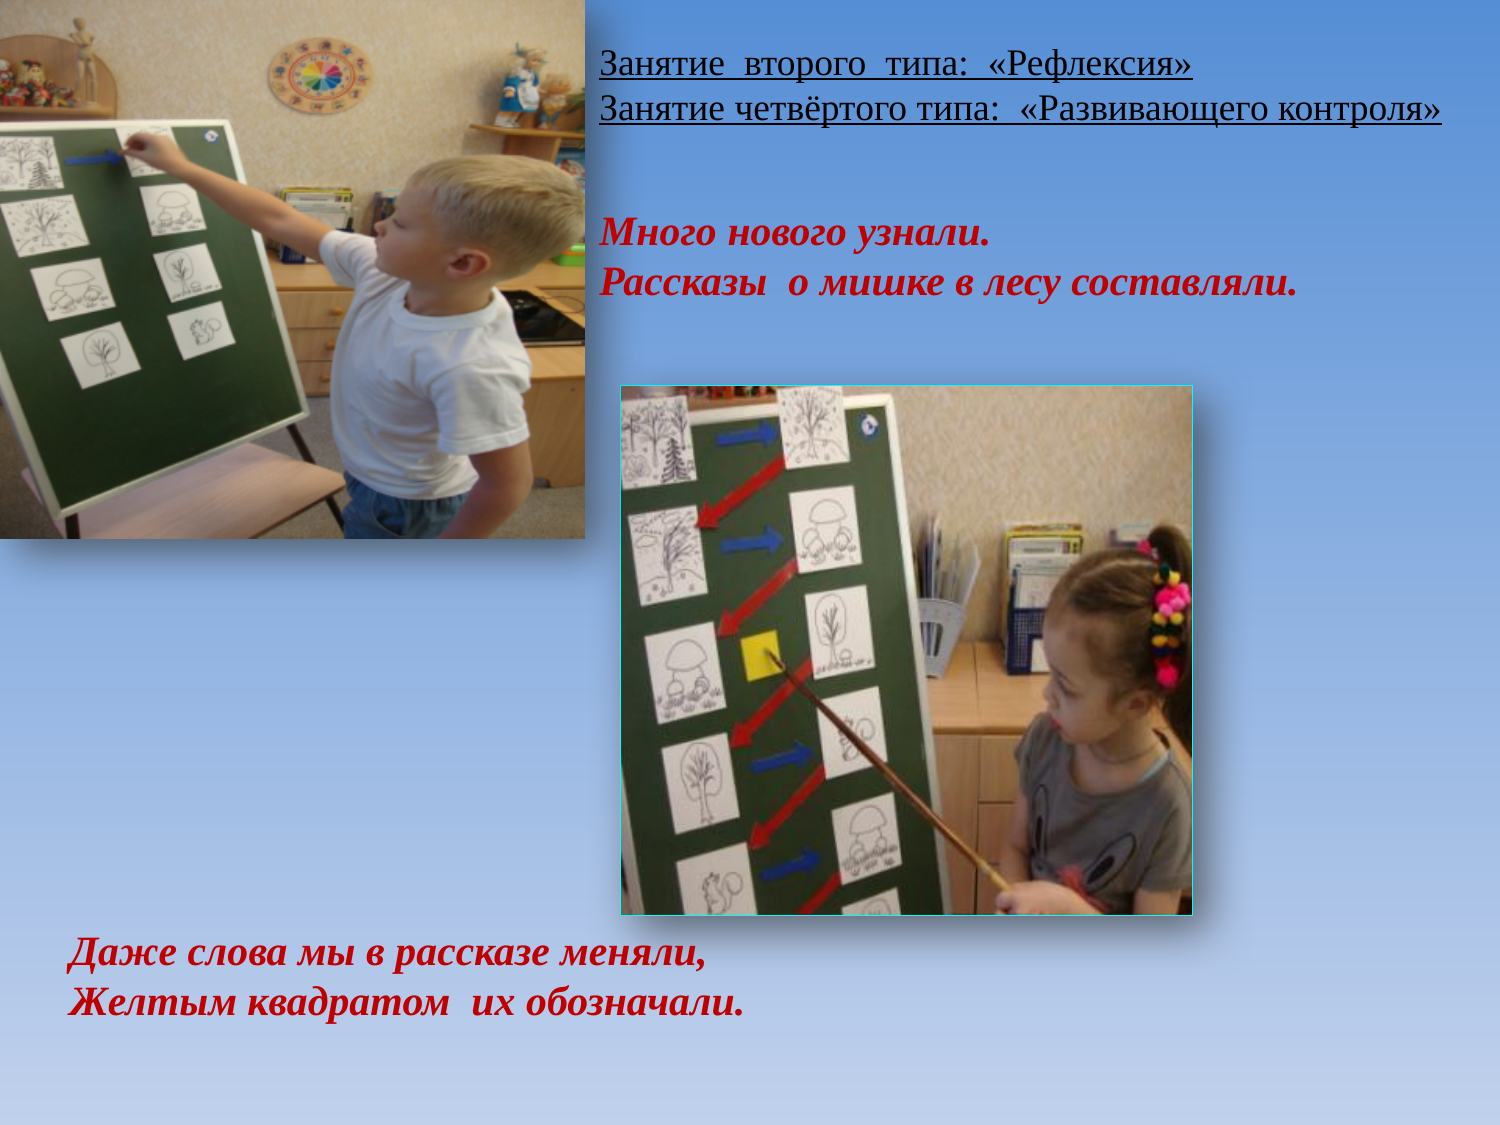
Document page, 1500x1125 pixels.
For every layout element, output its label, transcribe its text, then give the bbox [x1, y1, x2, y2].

picture [0, 0, 585, 540]
picture [619, 385, 1194, 917]
text_box Занятие второго типа: «Рефлексия» Занятие четвёртого типа: «Развивающего контроля» [590, 30, 1500, 181]
text_box Даже слова мы в рассказе меняли, Желтым квадратом их обозначали. [54, 916, 761, 1032]
text_box Много нового узнали. Рассказы о мишке в лесу составляли. [590, 196, 1376, 311]
